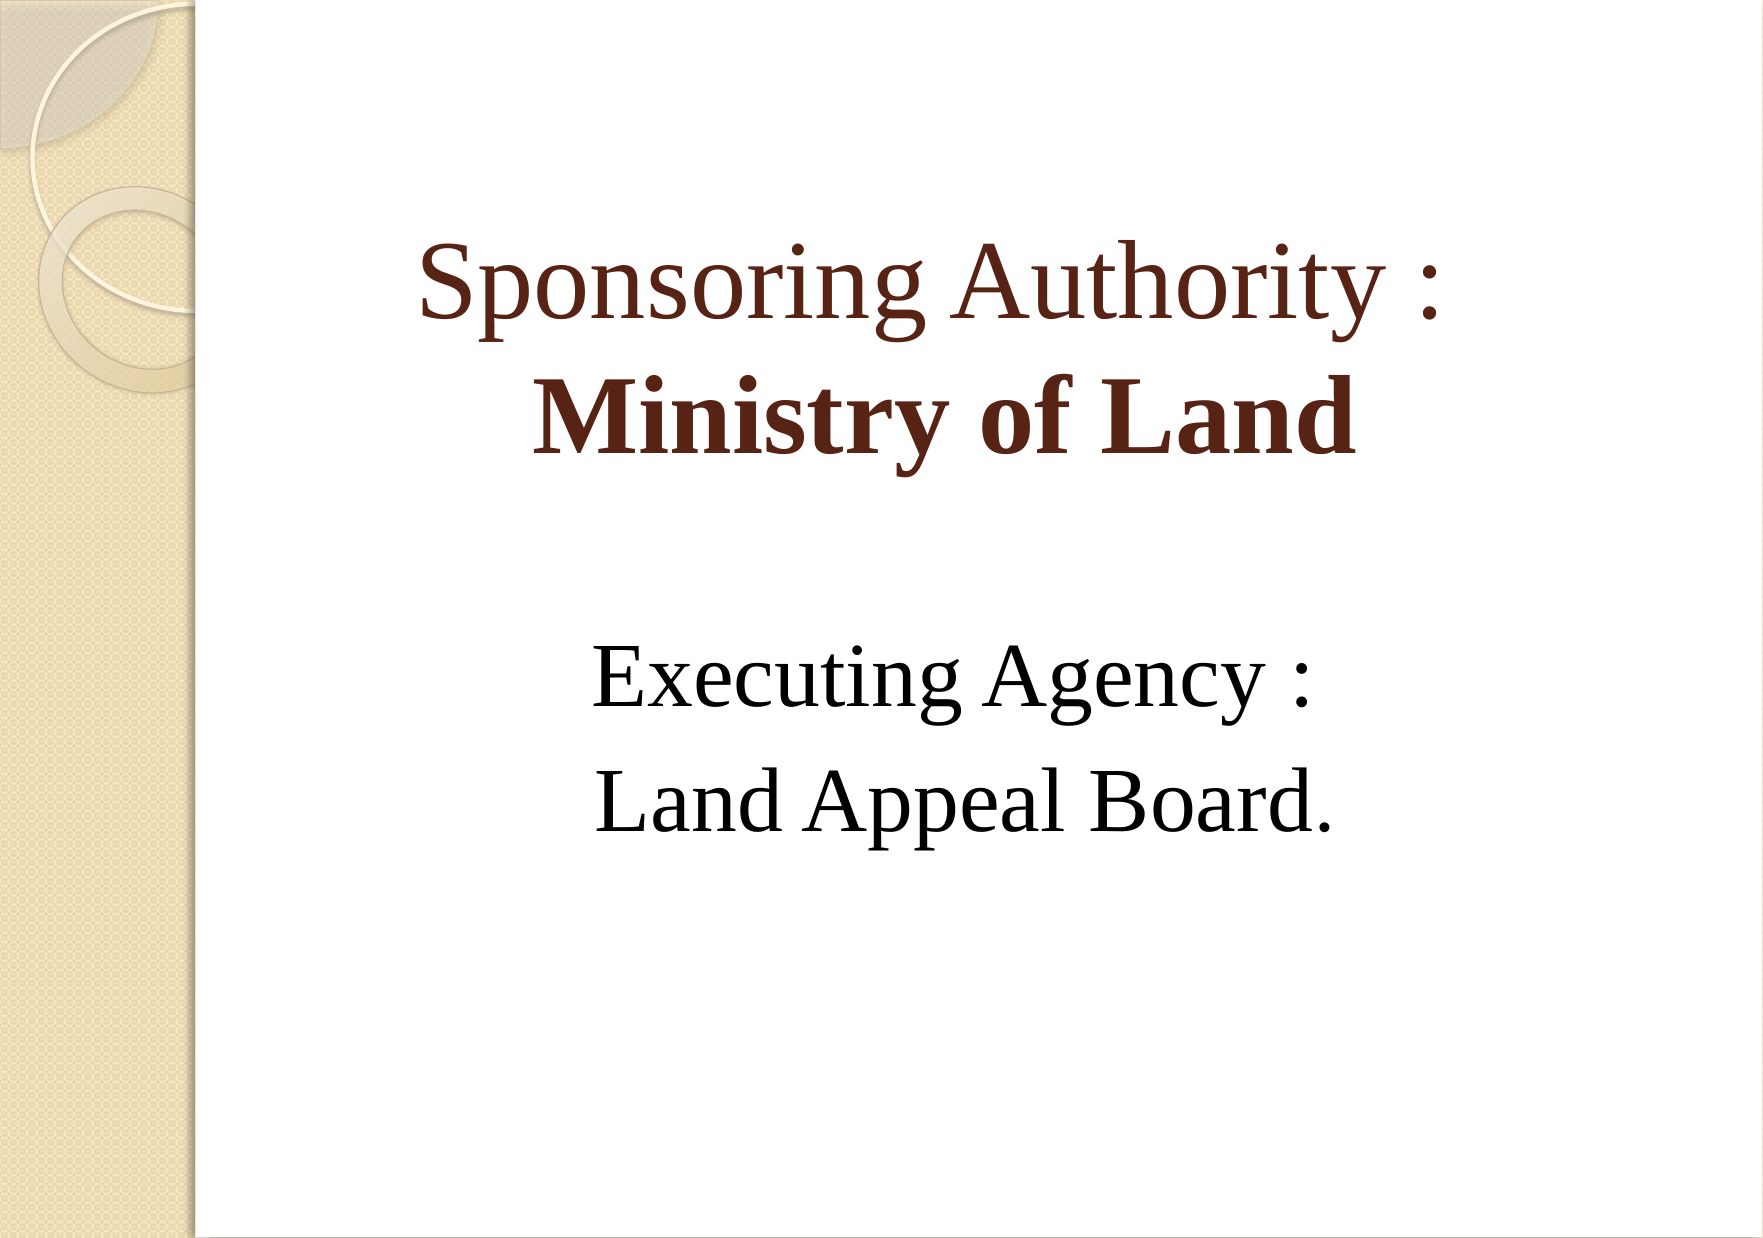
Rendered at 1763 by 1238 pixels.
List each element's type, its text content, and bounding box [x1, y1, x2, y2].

text_box Executing Agency : Land Appeal Board. [243, 606, 1672, 932]
text_box Sponsoring Authority : Ministry of Land [231, 197, 1659, 486]
